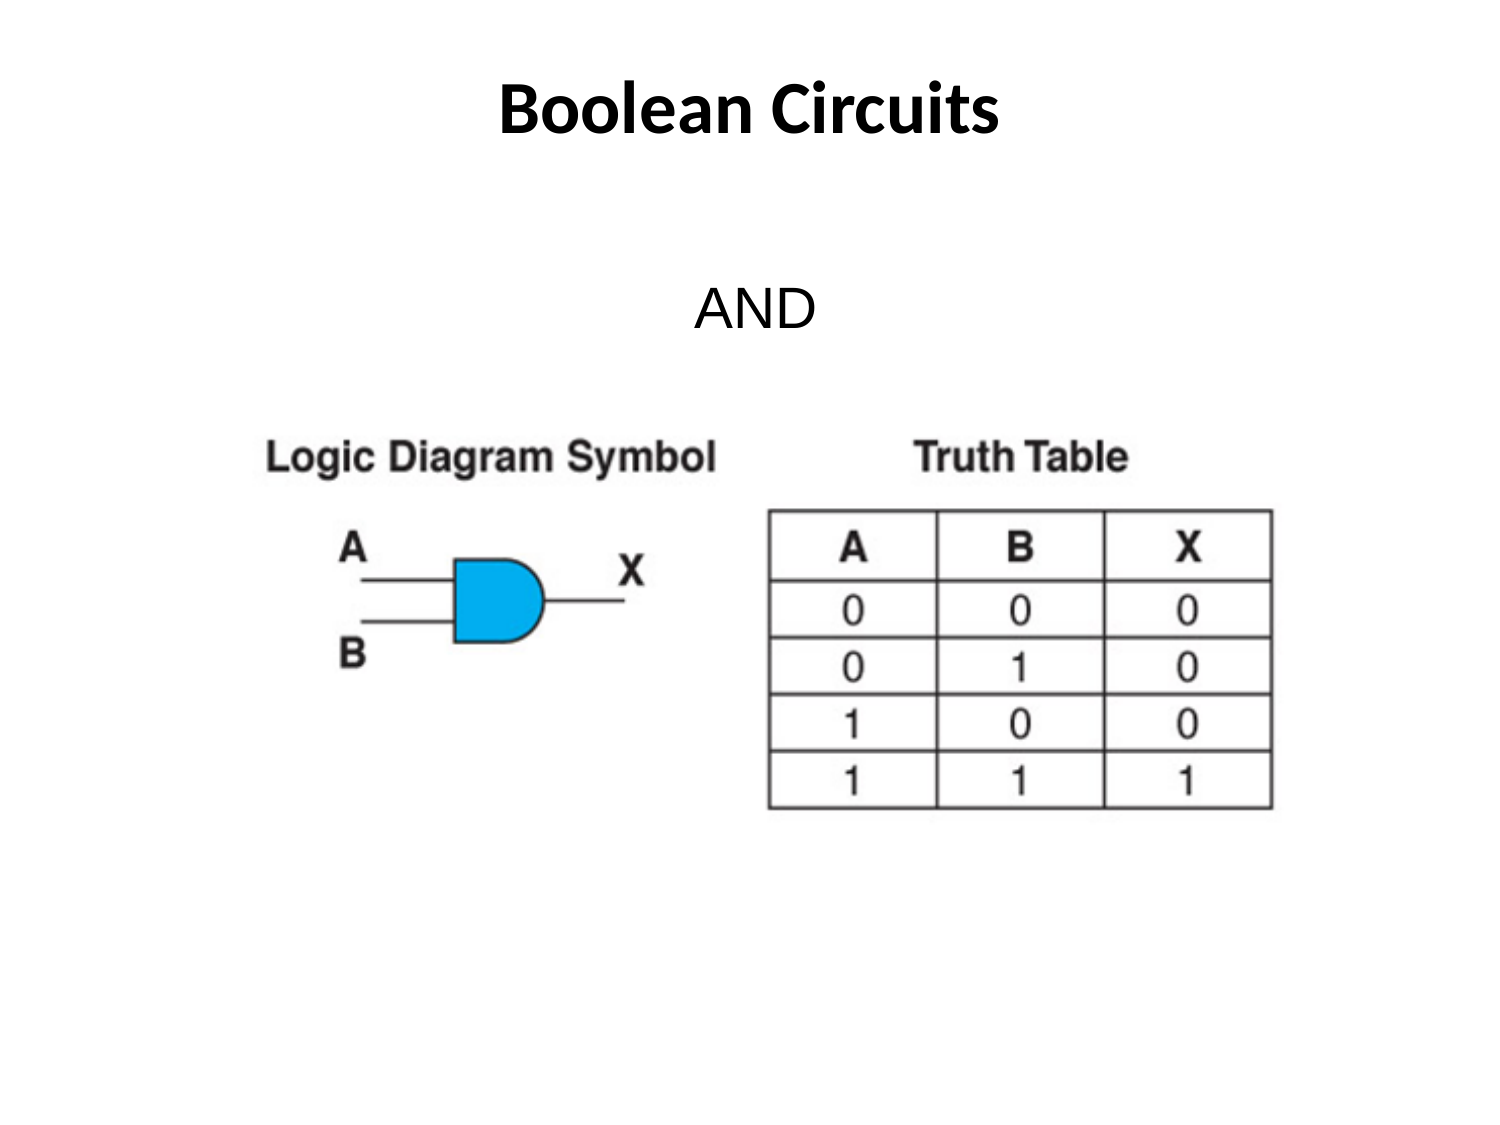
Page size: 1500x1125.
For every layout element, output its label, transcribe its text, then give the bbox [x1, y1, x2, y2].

title Boolean Circuits [75, 45, 1425, 163]
text_box AND [574, 262, 938, 348]
picture [248, 400, 1301, 852]
